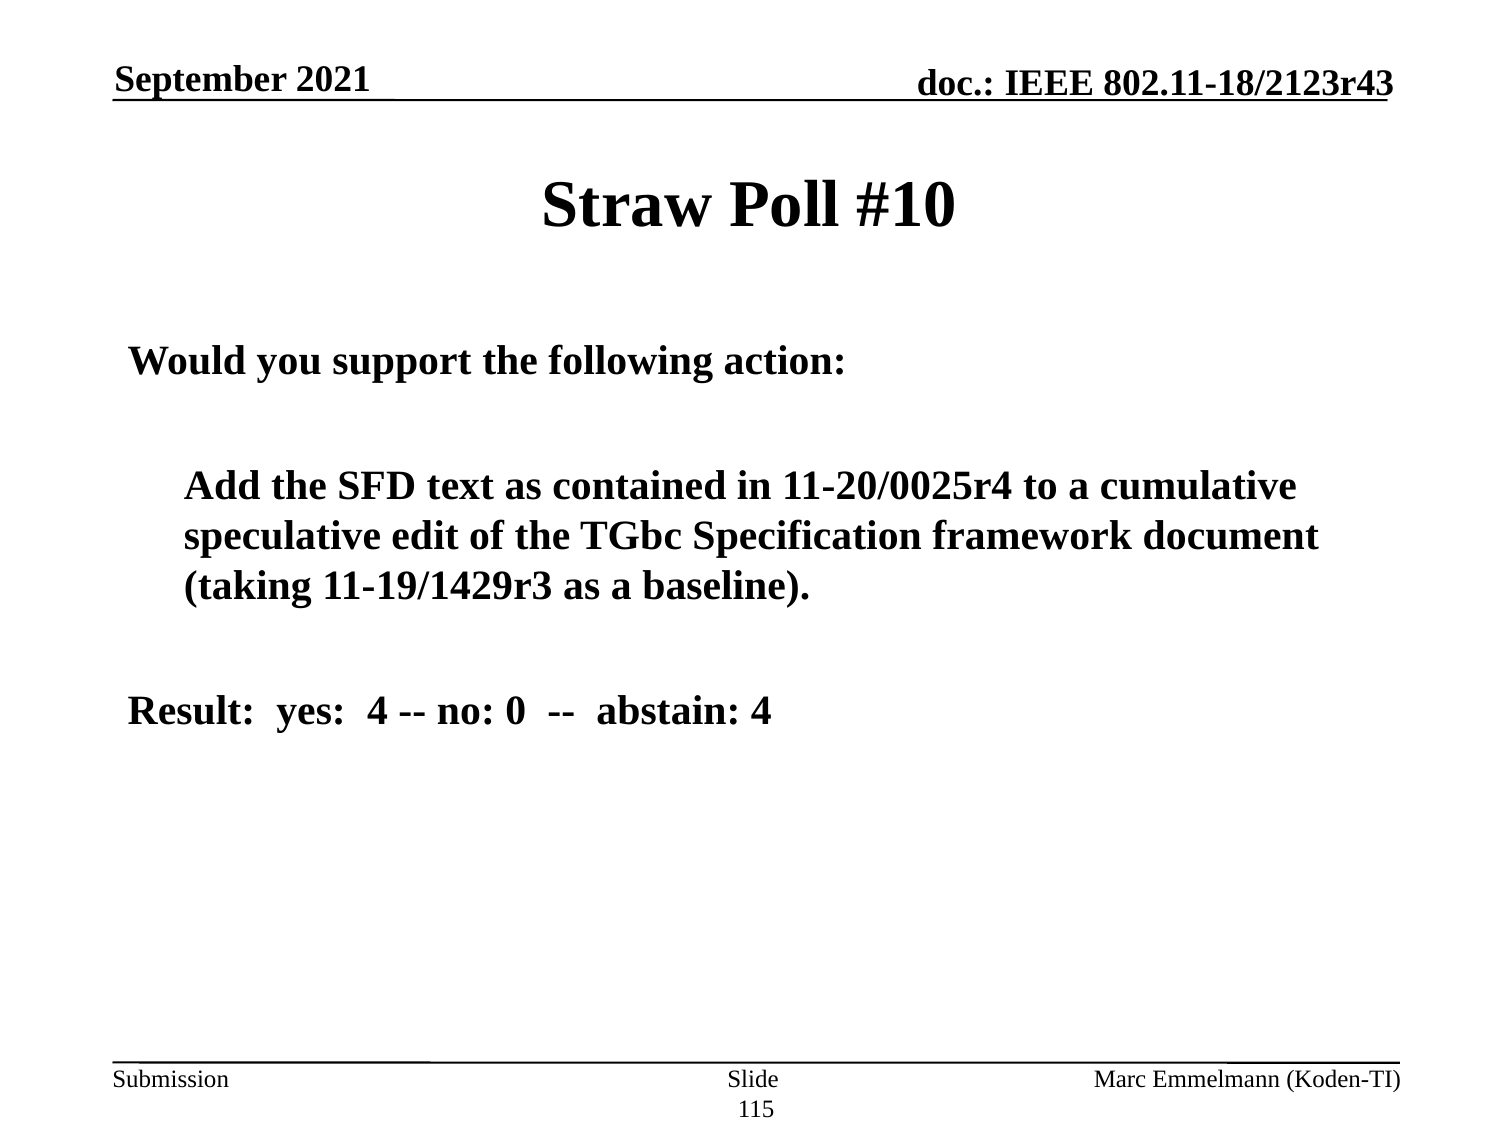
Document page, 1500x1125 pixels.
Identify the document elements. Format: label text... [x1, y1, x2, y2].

footer Marc Emmelmann (Koden-TI) [878, 1061, 1402, 1093]
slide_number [114, 54, 423, 100]
list Would you support the following action: Add the SFD text as contained in 11-20/0025r4 to a cumulative speculative edit of the TGbc Specification framework document (taking 11-19/1429r3 as a baseline). Result: yes: 4 -- no: 0 -- abstain: 4 [112, 324, 1388, 1000]
title Straw Poll #10 [112, 112, 1388, 288]
slide_number Slide 115 [712, 1061, 800, 1123]
